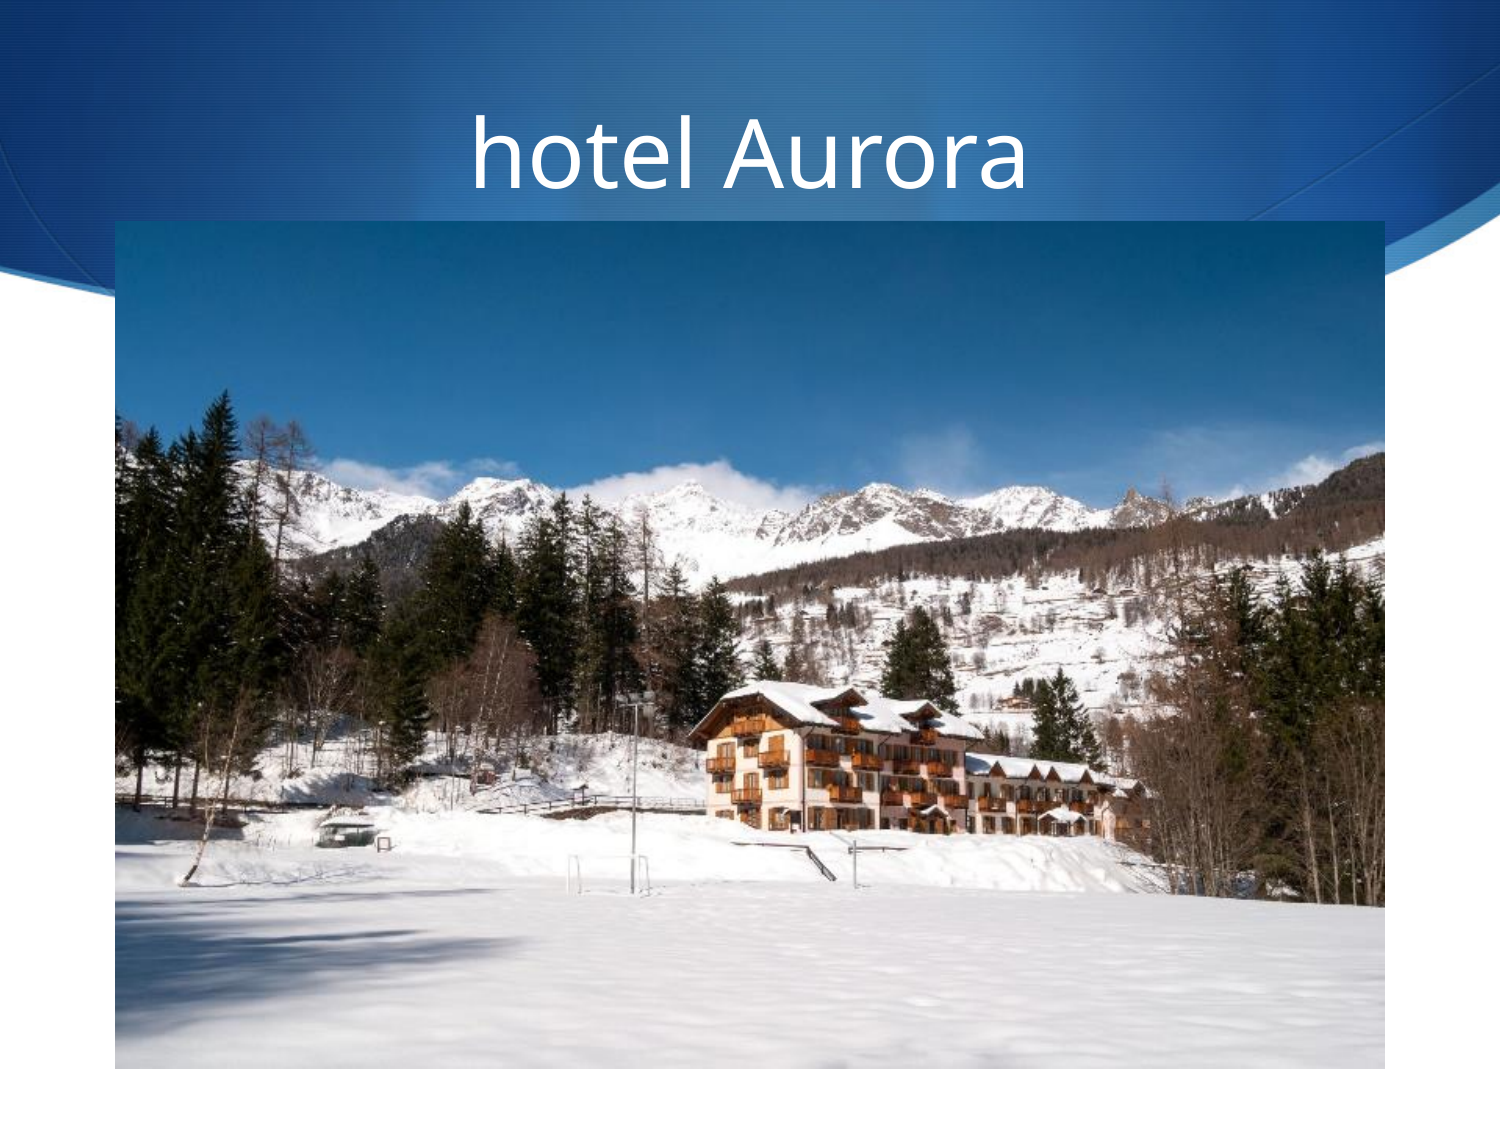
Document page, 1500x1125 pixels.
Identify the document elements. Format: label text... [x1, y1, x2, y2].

picture [0, 1, 1500, 1125]
title hotel Aurora [75, 56, 1425, 245]
